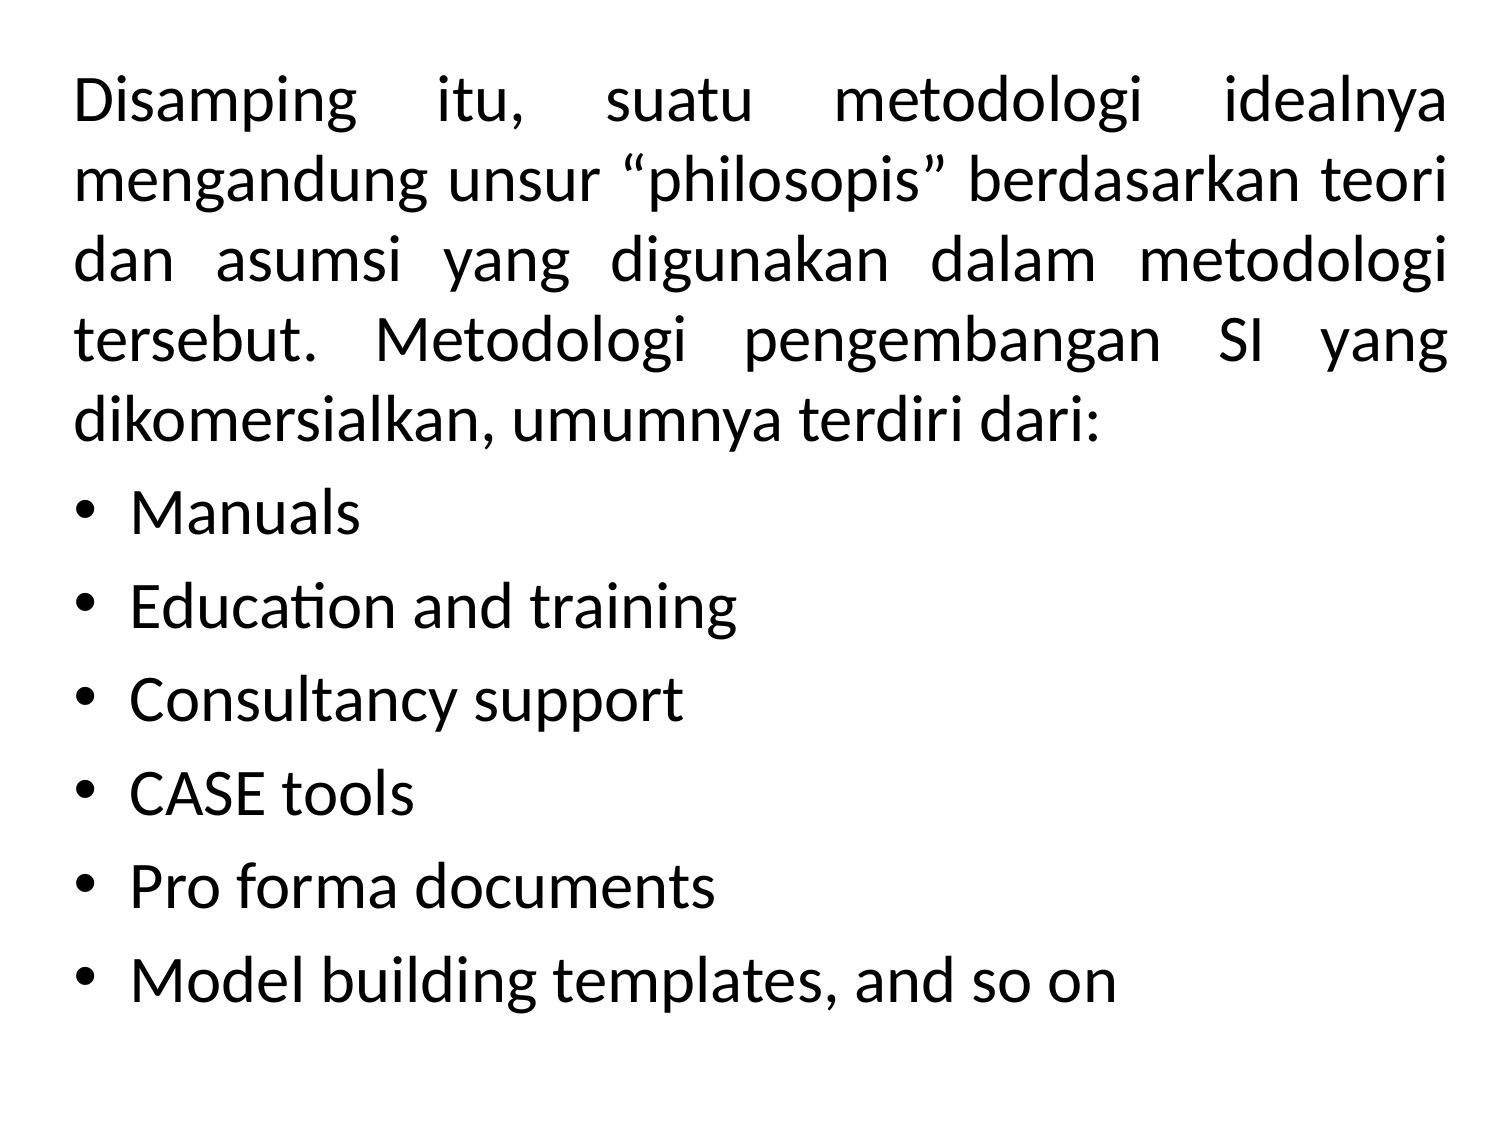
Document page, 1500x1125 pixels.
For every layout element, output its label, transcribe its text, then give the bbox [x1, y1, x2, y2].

list Disamping itu, suatu metodologi idealnya mengandung unsur “philosopis” berdasarkan teori dan asumsi yang digunakan dalam metodologi tersebut. Metodologi pengembangan SI yang dikomersialkan, umumnya terdiri dari: Manuals Education and training Consultancy support CASE tools Pro forma documents Model building templates, and so on [58, 46, 1465, 1079]
